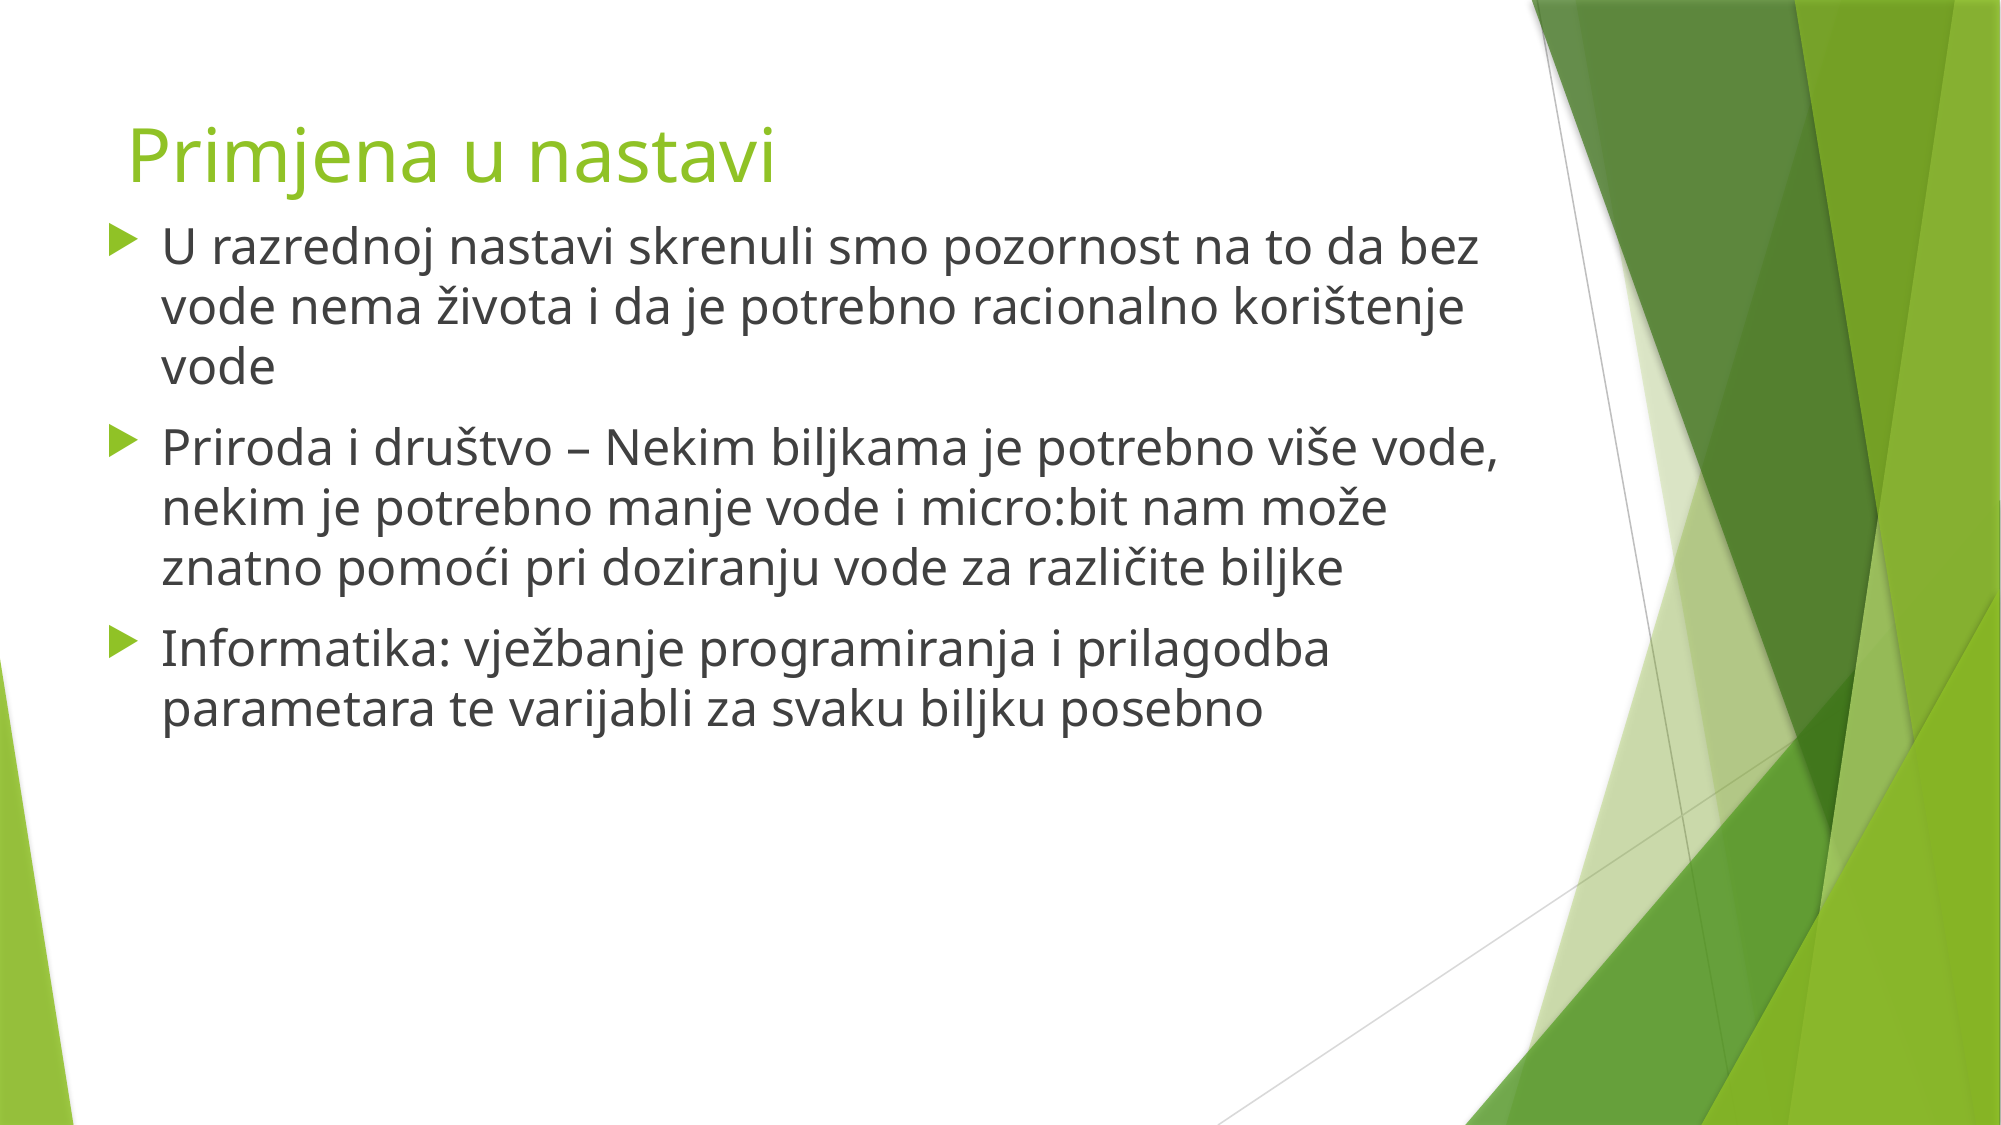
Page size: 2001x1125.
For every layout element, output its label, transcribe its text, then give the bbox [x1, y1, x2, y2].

list U razrednoj nastavi skrenuli smo pozornost na to da bez vode nema života i da je potrebno racionalno korištenje vode Priroda i društvo – Nekim biljkama je potrebno više vode, nekim je potrebno manje vode i micro:bit nam može znatno pomoći pri doziranju vode za različite biljke Informatika: vježbanje programiranja i prilagodba parametara te varijabli za svaku biljku posebno [90, 207, 1522, 991]
title Primjena u nastavi [111, 99, 1522, 207]
